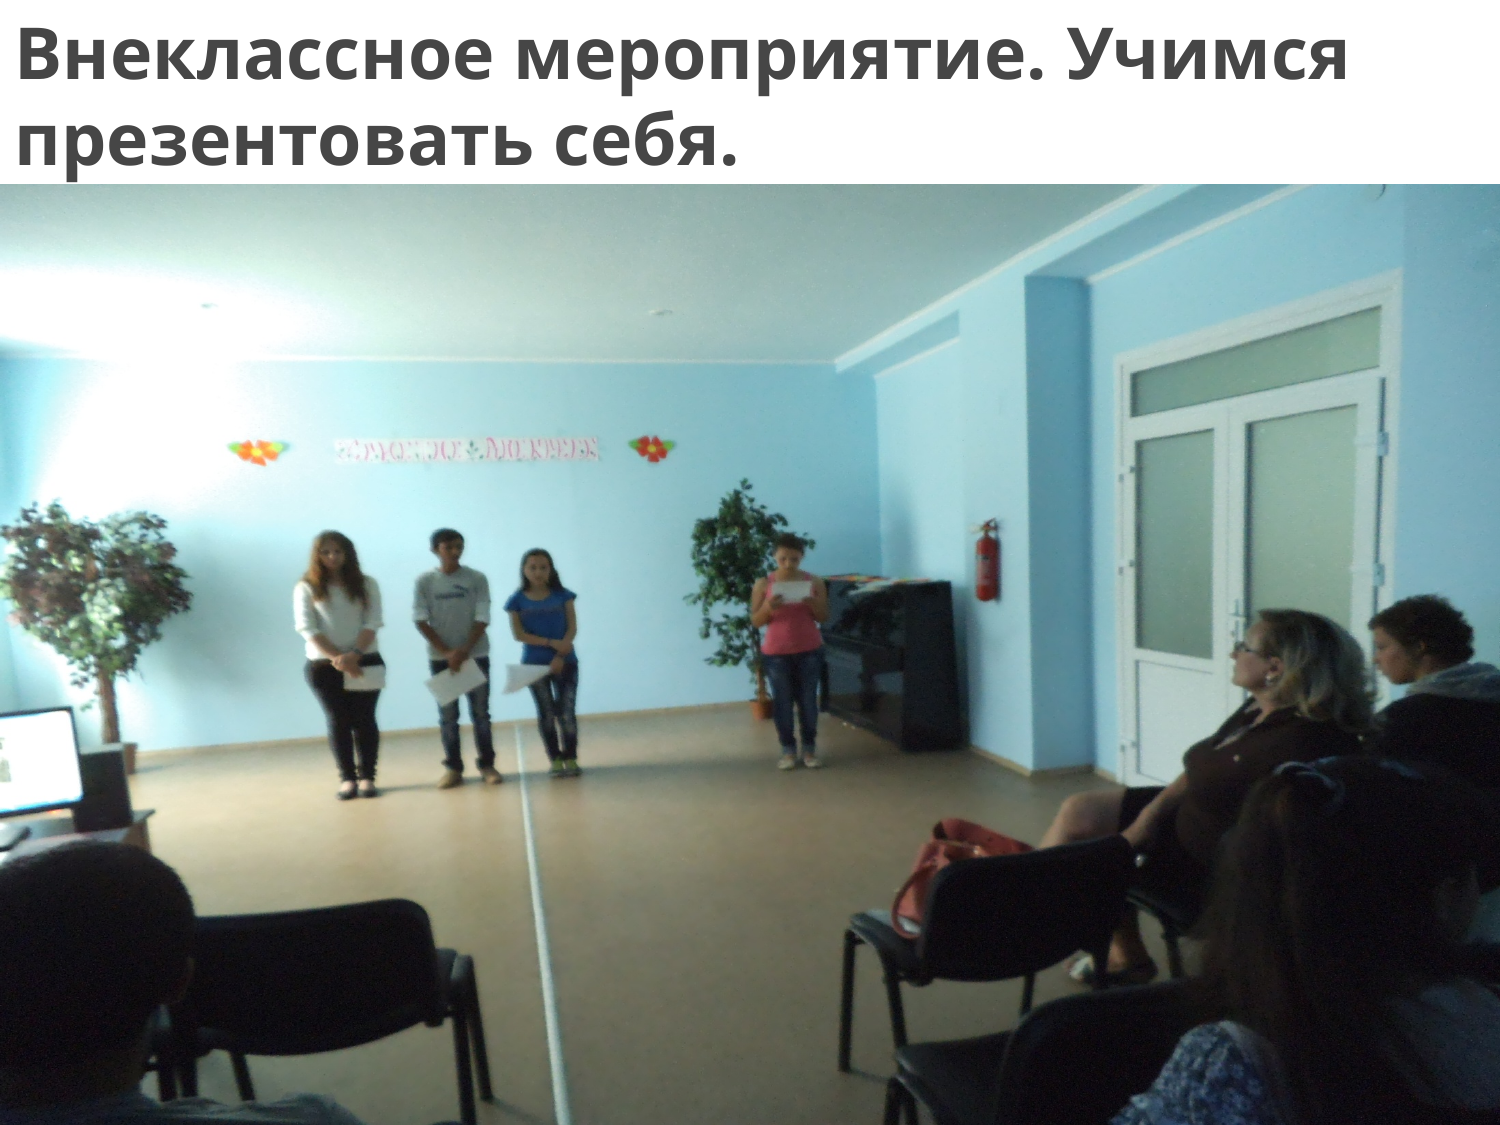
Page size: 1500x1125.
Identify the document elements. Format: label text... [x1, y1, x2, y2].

picture [0, 184, 1500, 1125]
title Внеклассное мероприятие. Учимся презентовать себя. [0, 0, 1500, 184]
